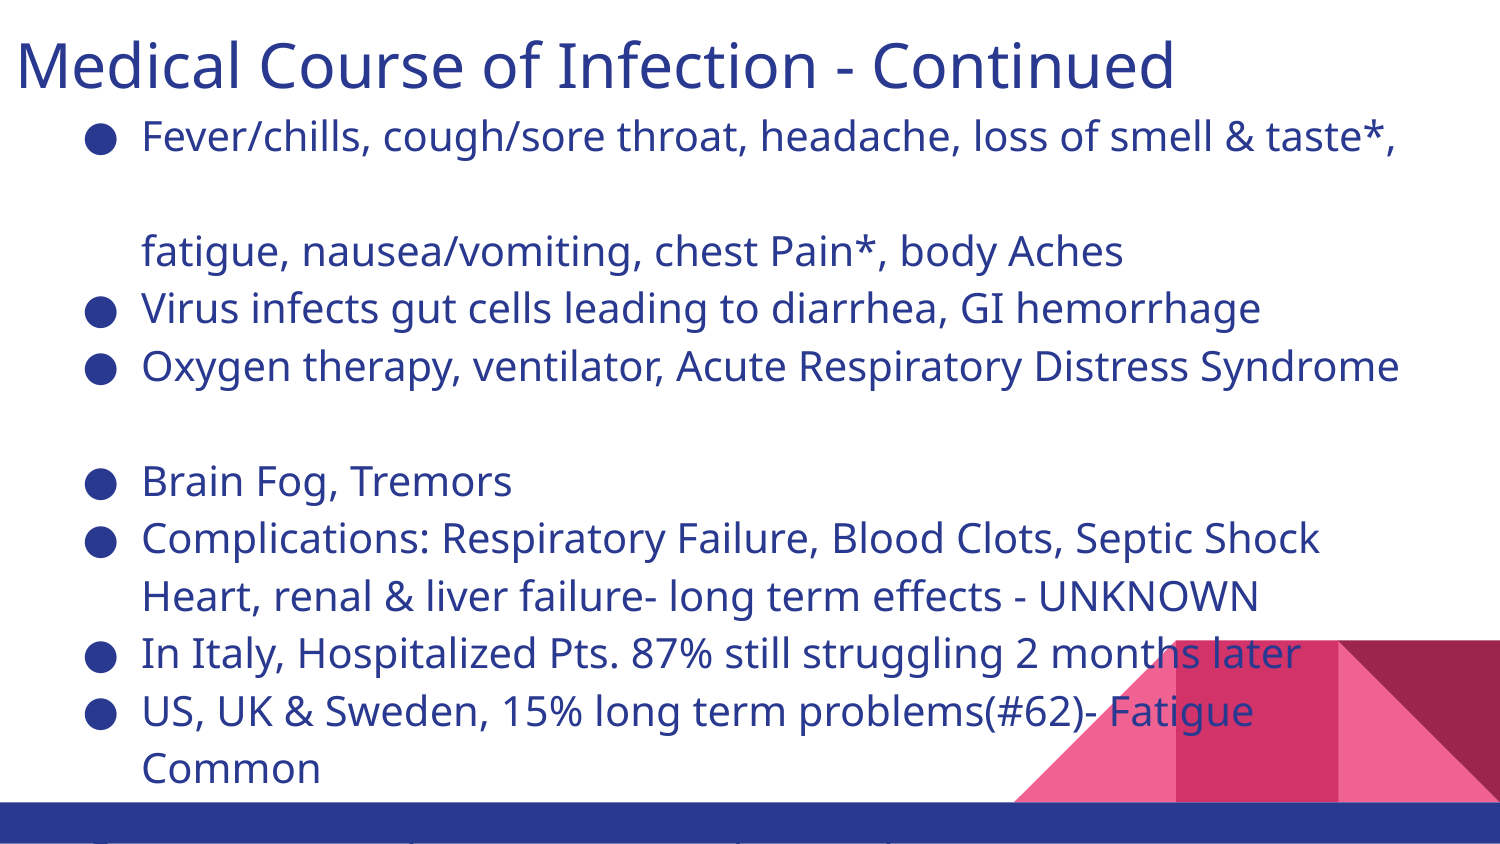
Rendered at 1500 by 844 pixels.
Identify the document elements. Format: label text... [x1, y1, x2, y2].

list Fever/chills, cough/sore throat, headache, loss of smell & taste*, fatigue, nausea/vomiting, chest Pain*, body Aches Virus infects gut cells leading to diarrhea, GI hemorrhage Oxygen therapy, ventilator, Acute Respiratory Distress Syndrome Brain Fog, Tremors Complications: Respiratory Failure, Blood Clots, Septic Shock Heart, renal & liver failure- long term effects - UNKNOWN In Italy, Hospitalized Pts. 87% still struggling 2 months later US, UK & Sweden, 15% long term problems(#62)- Fatigue Common Plan: UK study of 10K Pts for up to 25 years [51, 86, 1449, 671]
title Medical Course of Infection - Continued [0, 0, 1398, 87]
